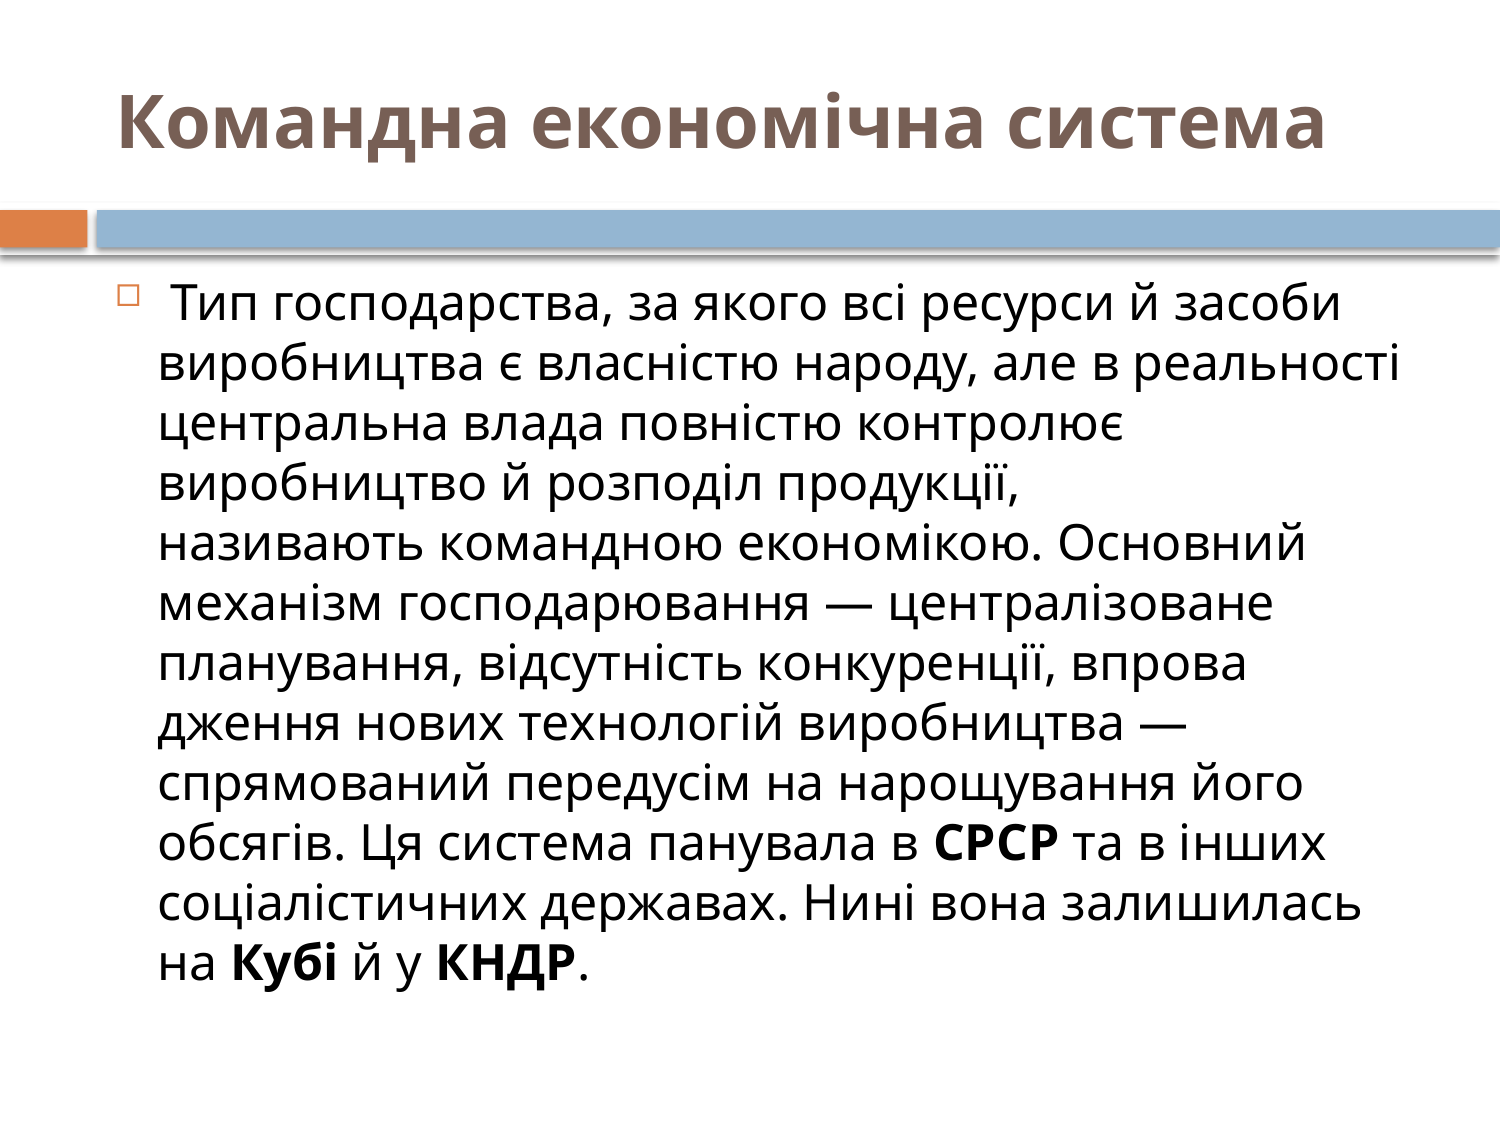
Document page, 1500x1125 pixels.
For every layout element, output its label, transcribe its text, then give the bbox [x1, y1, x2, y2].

title Командна економічна система [100, 37, 1438, 200]
list Тип господарства, за якого всі ресурси й засоби виробництва є власністю народу, але в реальності центральна влада повністю контролює виробництво й розподіл продукції, називають командною економікою. Основний механізм господарю­вання — централізоване планування, відсутність конкуренції, впрова­дження нових технологій виробництва — спрямований передусім на на­рощування його обсягів. Ця система панувала в СРСР та в інших соціаліс­тичних державах. Нині вона залишилась на Кубі й у КНДР. [100, 262, 1438, 1000]
